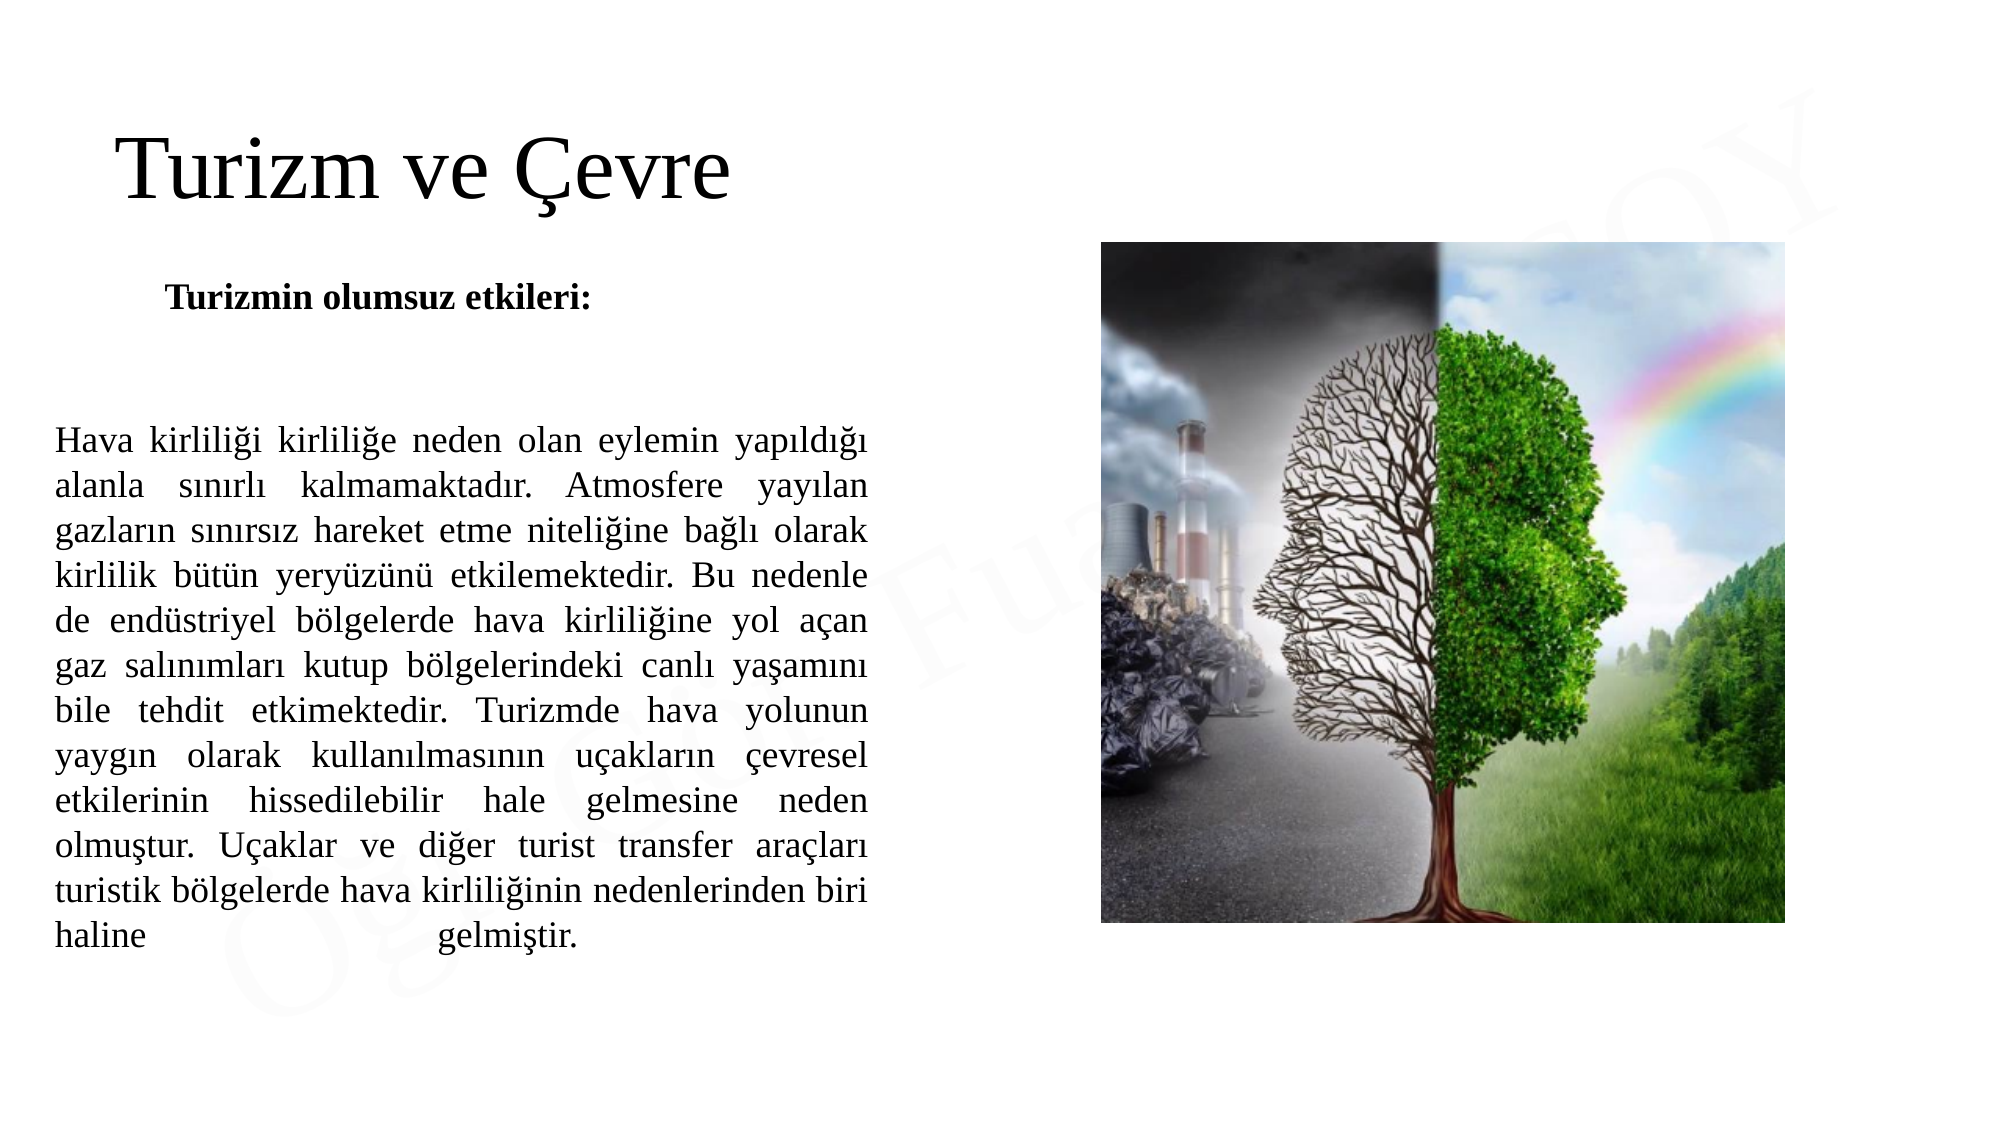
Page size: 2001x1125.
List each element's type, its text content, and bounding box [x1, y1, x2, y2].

picture [1101, 242, 1785, 923]
title Turizm ve Çevre [99, 55, 1600, 282]
text_box Turizmin olumsuz etkileri: [149, 264, 609, 325]
text_box Hava kirliliği kirliliğe neden olan eylemin yapıldığı alanla sınırlı kalmamaktadır. Atmosfere yayılan gazların sınırsız hareket etme niteliğine bağlı olarak kirlilik bütün yeryüzünü etkilemektedir. Bu nedenle de endüstriyel bölgelerde hava kirliliğine yol açan gaz salınımları kutup bölgelerindeki canlı yaşamını bile tehdit etkimektedir. Turizmde hava yolunun yaygın olarak kullanılmasının uçakların çevresel etkilerinin hissedilebilir hale gelmesine neden olmuştur. Uçaklar ve diğer turist transfer araçları turistik bölgelerde hava kirliliğinin nedenlerinden biri haline gelmiştir. [39, 407, 885, 1008]
